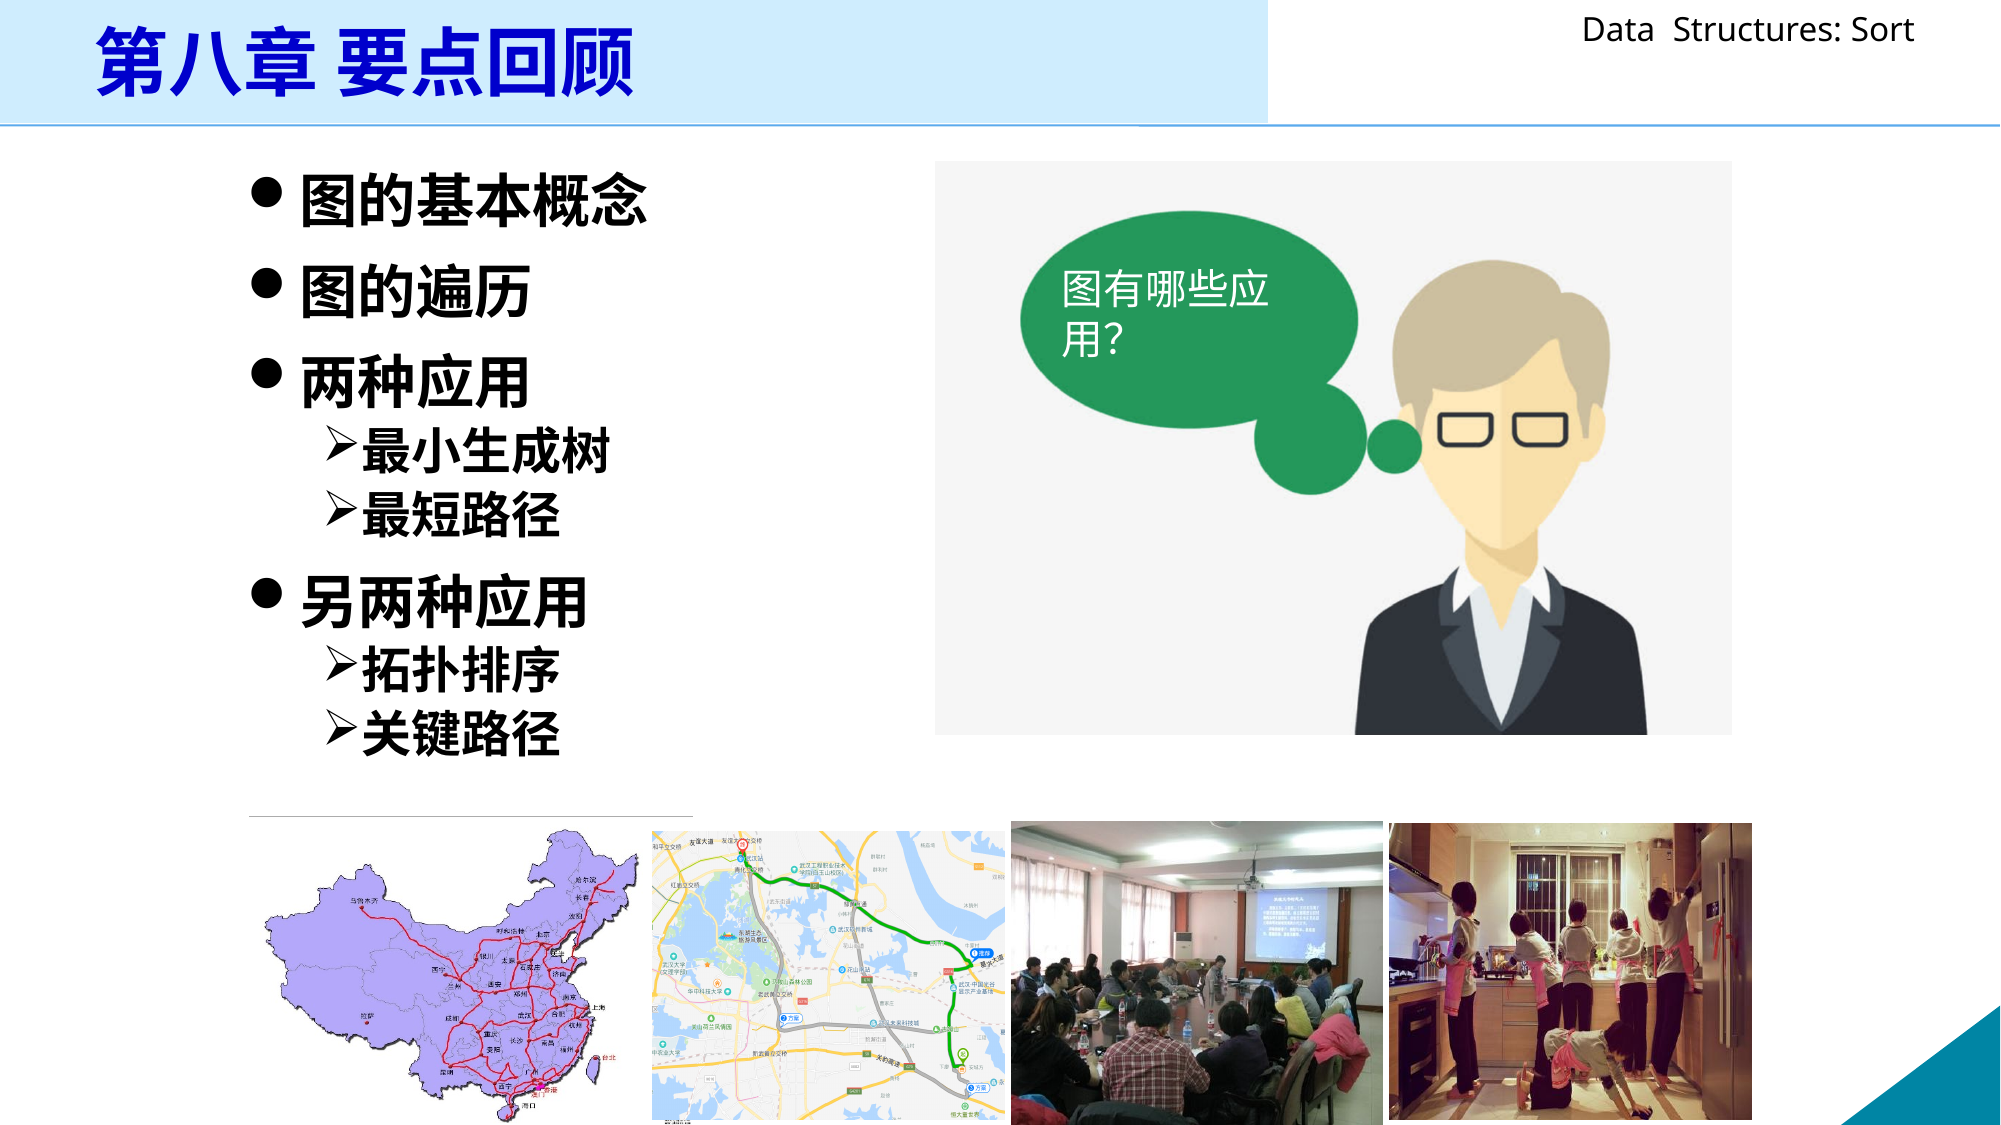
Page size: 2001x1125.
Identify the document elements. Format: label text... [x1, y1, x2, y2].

picture [249, 816, 1005, 1125]
picture [1389, 823, 1752, 1120]
picture [1011, 821, 1383, 1125]
title 第八章 要点回顾 [78, 19, 693, 114]
list 图的基本概念 图的遍历 两种应用 最小生成树 最短路径 另两种应用 拓扑排序 关键路径 [232, 156, 1508, 832]
picture [935, 161, 1732, 735]
